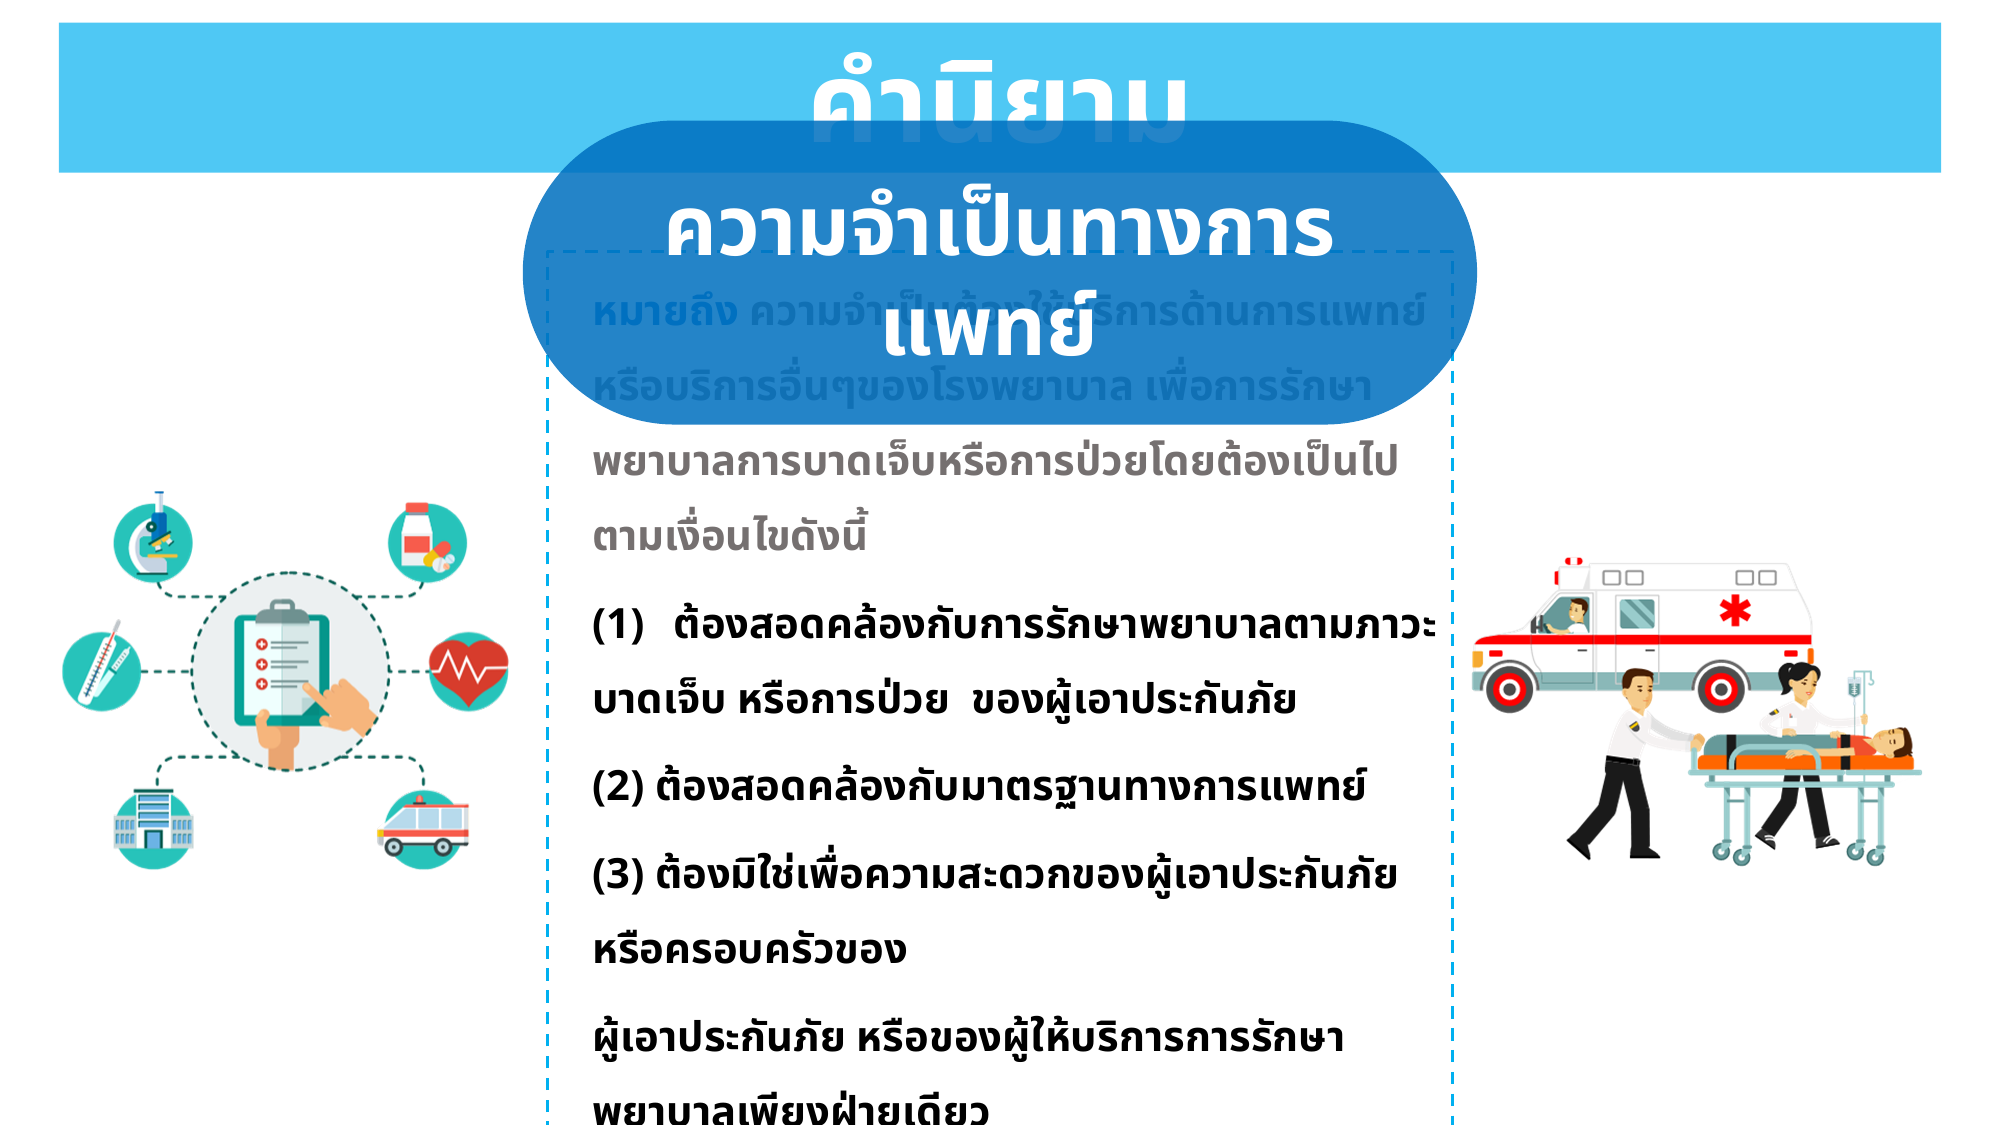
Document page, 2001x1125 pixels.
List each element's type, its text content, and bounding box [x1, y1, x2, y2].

text_box หมายถึง ความจำเป็นต้องใช้บริการด้านการแพทย์ หรือบริการอื่นๆของโรงพยาบาล เพื่อการรักษาพยาบาลการบาดเจ็บหรือการป่วยโดยต้องเป็นไปตามเงื่อนไขดังนี้ (1) ต้องสอดคล้องกับการรักษาพยาบาลตามภาวะบาดเจ็บ หรือการป่วย ของผู้เอาประกันภัย (2) ต้องสอดคล้องกับมาตรฐานทางการแพทย์ (3) ต้องมิใช่เพื่อความสะดวกของผู้เอาประกันภัยหรือครอบครัวของ ผู้เอาประกันภัย หรือของผู้ให้บริการการรักษาพยาบาลเพียงฝ่ายเดียว [547, 357, 1453, 1125]
text_box คำนิยาม [58, 22, 1942, 173]
text_box ความจำเป็นทางการแพทย์ [522, 120, 1478, 425]
picture [0, 457, 564, 928]
picture [1410, 518, 1972, 902]
